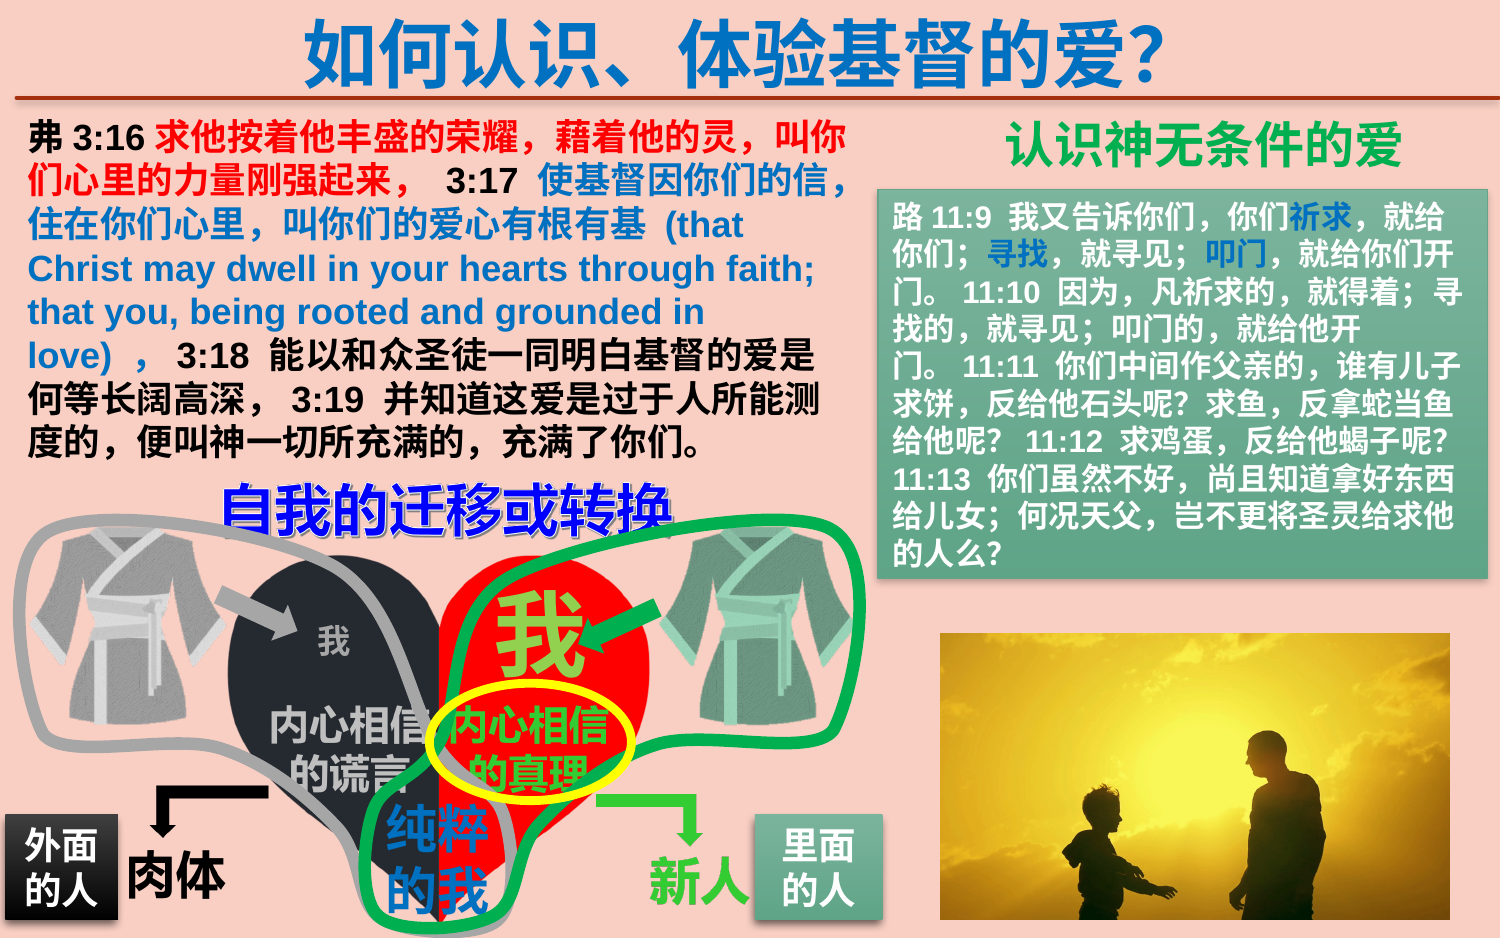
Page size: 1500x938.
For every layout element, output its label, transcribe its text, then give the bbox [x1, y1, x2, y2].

picture [94, 732, 781, 938]
picture [940, 632, 1451, 921]
text_box 里面的人 [784, 814, 883, 920]
text_box 弗3:16求他按着他丰盛的荣耀，藉着他的灵，叫你们心里的力量刚强起来， 3:17 使基督因你们的信，住在你们心里，叫你们的爱心有根有基 (that Christ may dwell in your hearts through faith; that you, being rooted and grounded in love) ，3:18 能以和众圣徒一同明白基督的爱是何等长阔高深，3:19 并知道这爱是过于人所能测度的，便叫神一切所充满的，充满了你们。 [12, 106, 863, 471]
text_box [22, 520, 863, 732]
picture [94, 471, 781, 520]
text_box 外面的人 [5, 814, 89, 920]
text_box [784, 739, 823, 745]
text_box 如何认识、体验基督的爱？ [287, 0, 1188, 97]
text_box [46, 739, 89, 749]
text_box 认识神无条件的爱 [989, 106, 1420, 181]
text_box 路11:9 我又告诉你们，你们祈求，就给你们；寻找，就寻见；叩门，就给你们开门。11:10 因为，凡祈求的，就得着；寻找的，就寻见；叩门的，就给他开门。11:11 你们中间作父亲的，谁有儿子求饼，反给他石头呢？求鱼，反拿蛇当鱼给他呢？11:12 求鸡蛋，反给他蝎子呢？11:13 你们虽然不好，尚且知道拿好东西给儿女；何况天父，岂不更将圣灵给求他的人么？ [877, 189, 1488, 579]
